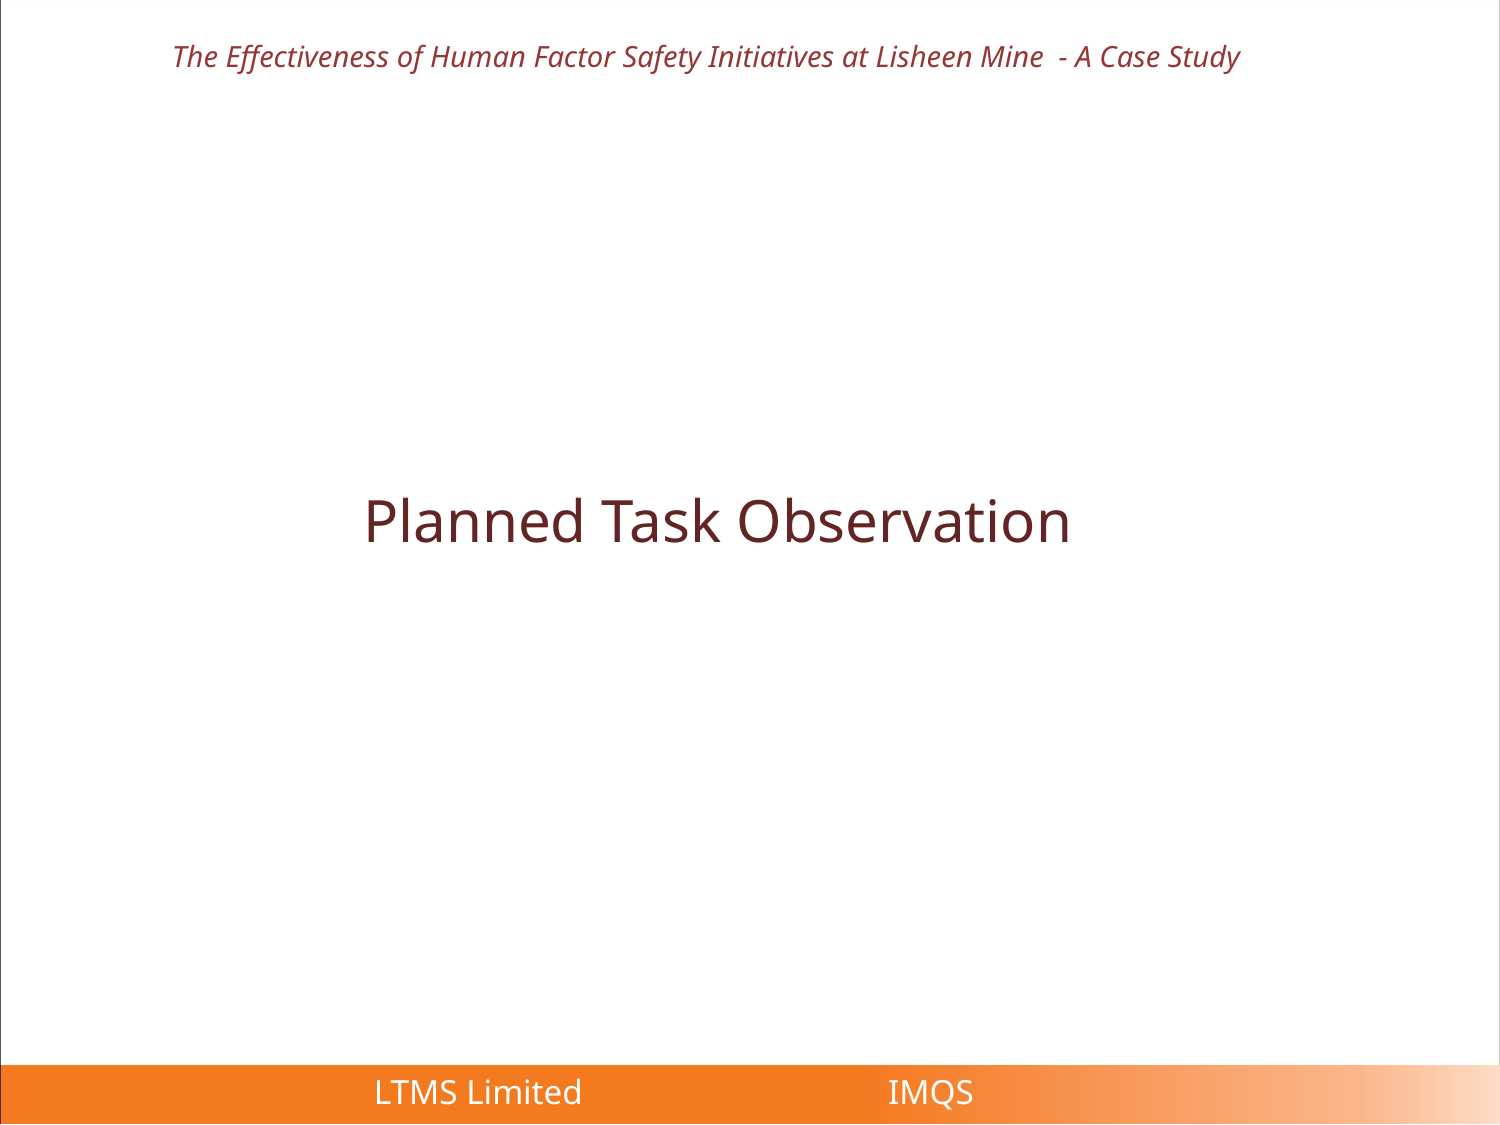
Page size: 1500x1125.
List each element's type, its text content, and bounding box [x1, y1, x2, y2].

text_box The Effectiveness of Human Factor Safety Initiatives at Lisheen Mine - A Case Study [37, 30, 1376, 81]
picture [0, 0, 1500, 1124]
text_box Planned Task Observation [348, 476, 1376, 562]
text_box LTMS Limited IMQS [53, 1064, 1437, 1119]
